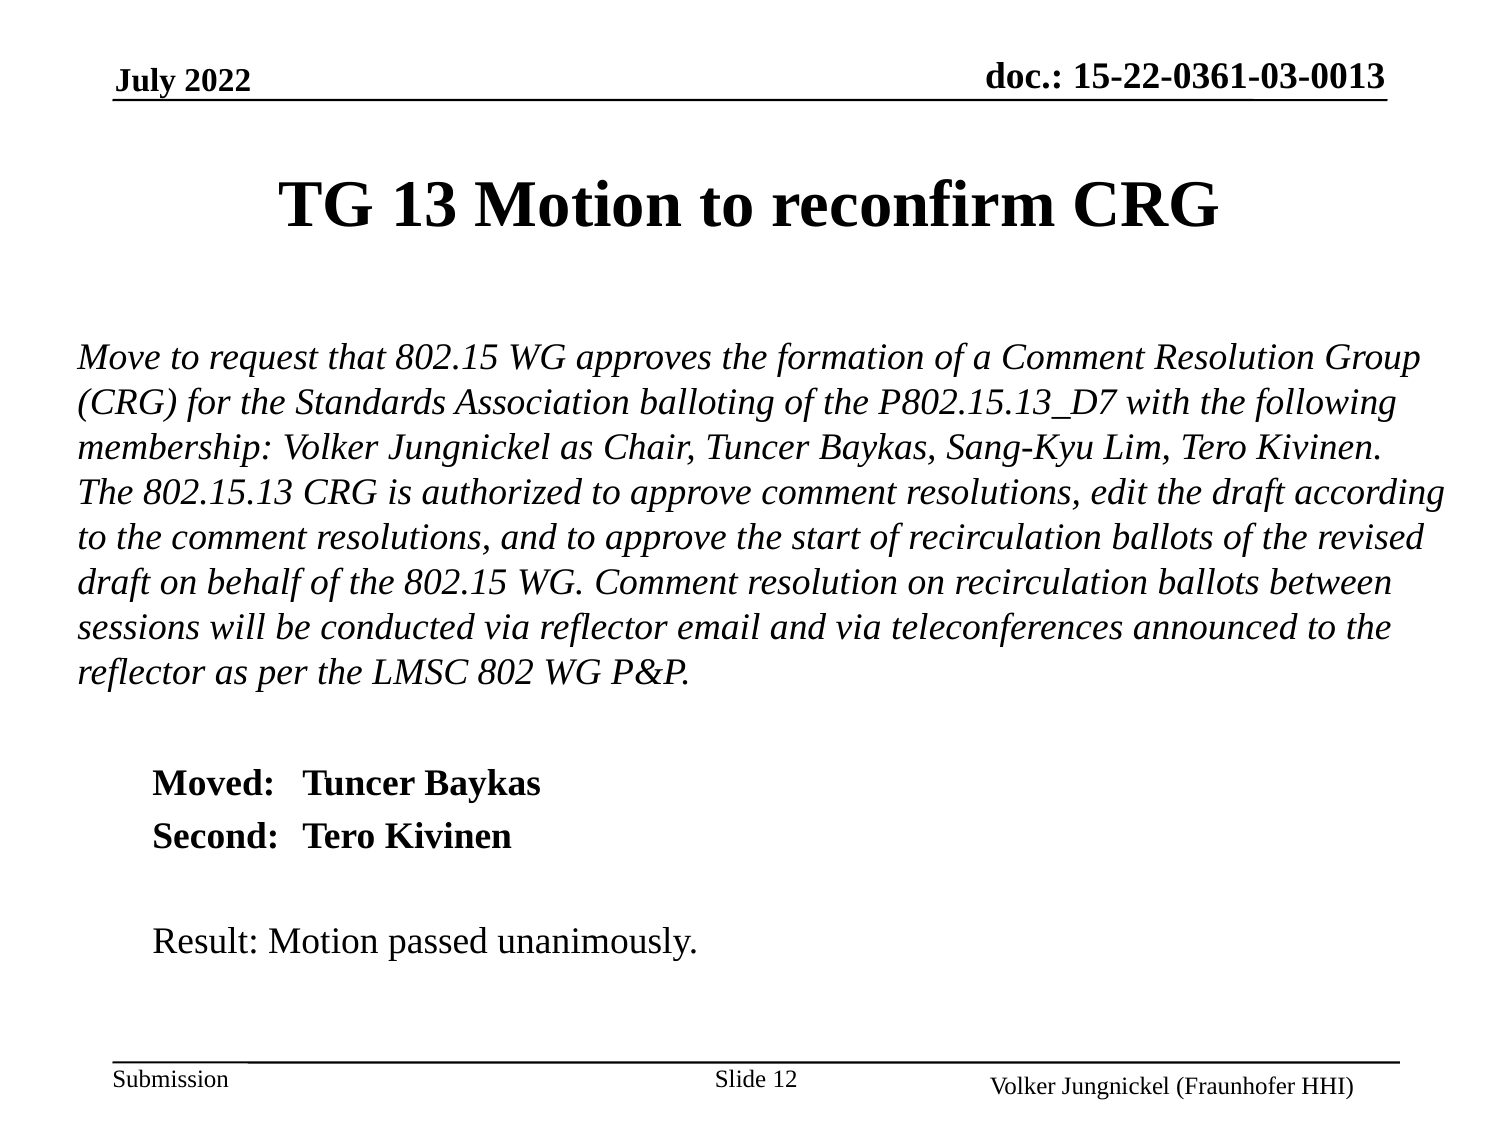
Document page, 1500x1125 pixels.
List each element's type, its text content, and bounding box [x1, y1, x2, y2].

list Move to request that 802.15 WG approves the formation of a Comment Resolution Group (CRG) for the Standards Association balloting of the P802.15.13_D7 with the following membership: Volker Jungnickel as Chair, Tuncer Baykas, Sang-Kyu Lim, Tero Kivinen. The 802.15.13 CRG is authorized to approve comment resolutions, edit the draft according to the comment resolutions, and to approve the start of recirculation ballots of the revised draft on behalf of the 802.15 WG. Comment resolution on recirculation ballots between sessions will be conducted via reflector email and via teleconferences announced to the reflector as per the LMSC 802 WG P&P. Moved: Tuncer Baykas Second: Tero Kivinen Result: Motion passed unanimously. [62, 324, 1463, 700]
footer Volker Jungnickel (Fraunhofer HHI) [975, 1062, 1402, 1100]
title TG 13 Motion to reconfirm CRG [112, 112, 1388, 288]
slide_number Slide 12 [711, 1061, 801, 1093]
